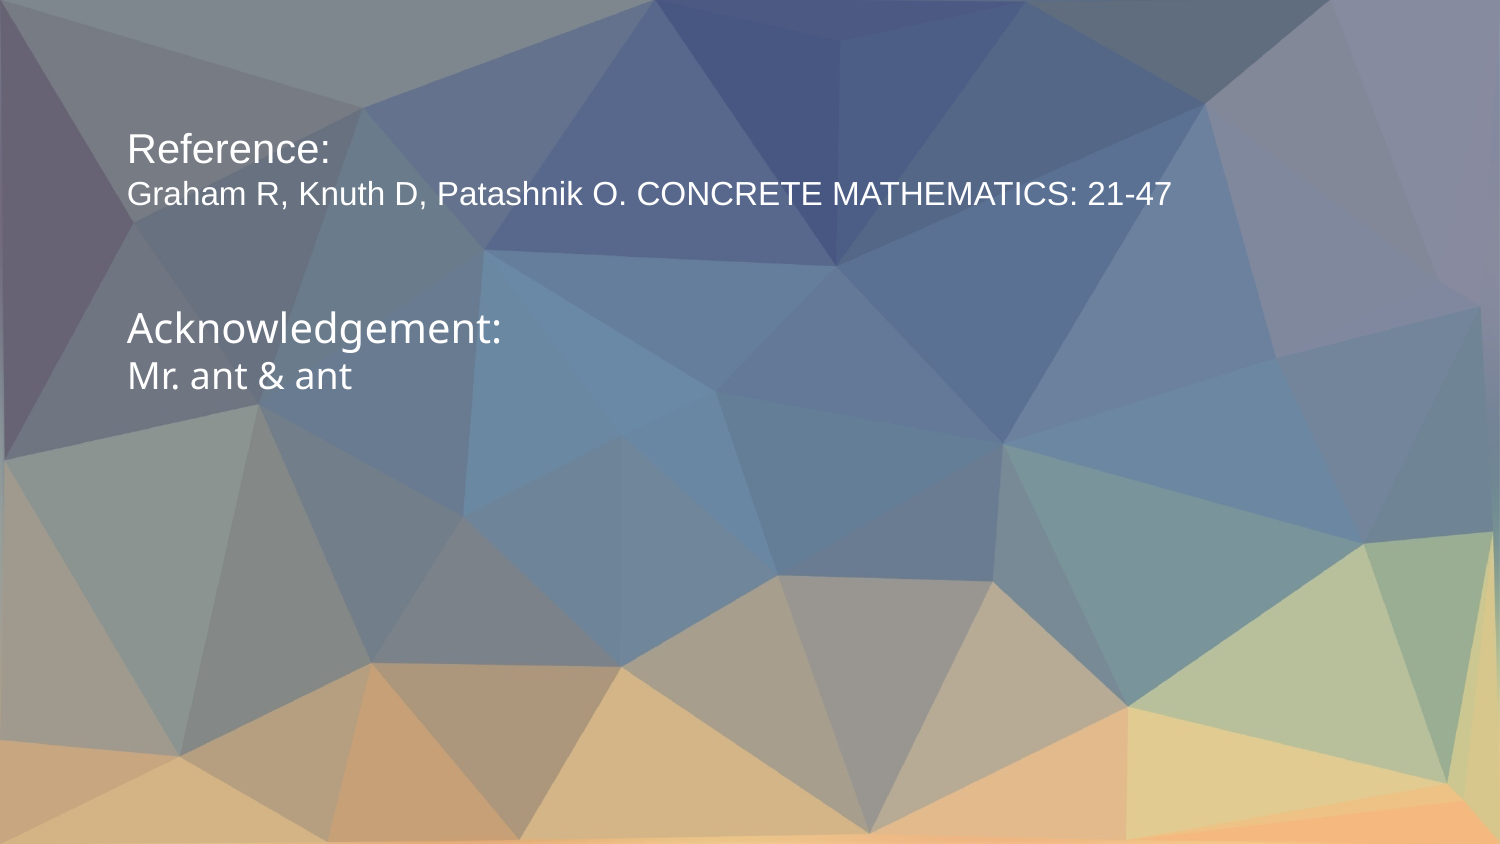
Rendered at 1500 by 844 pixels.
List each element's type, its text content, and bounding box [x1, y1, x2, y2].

text_box Reference: Graham R, Knuth D, Patashnik O. CONCRETE MATHEMATICS: 21-47 Acknowledgement: Mr. ant & ant [112, 114, 1247, 405]
picture [0, 0, 1500, 844]
